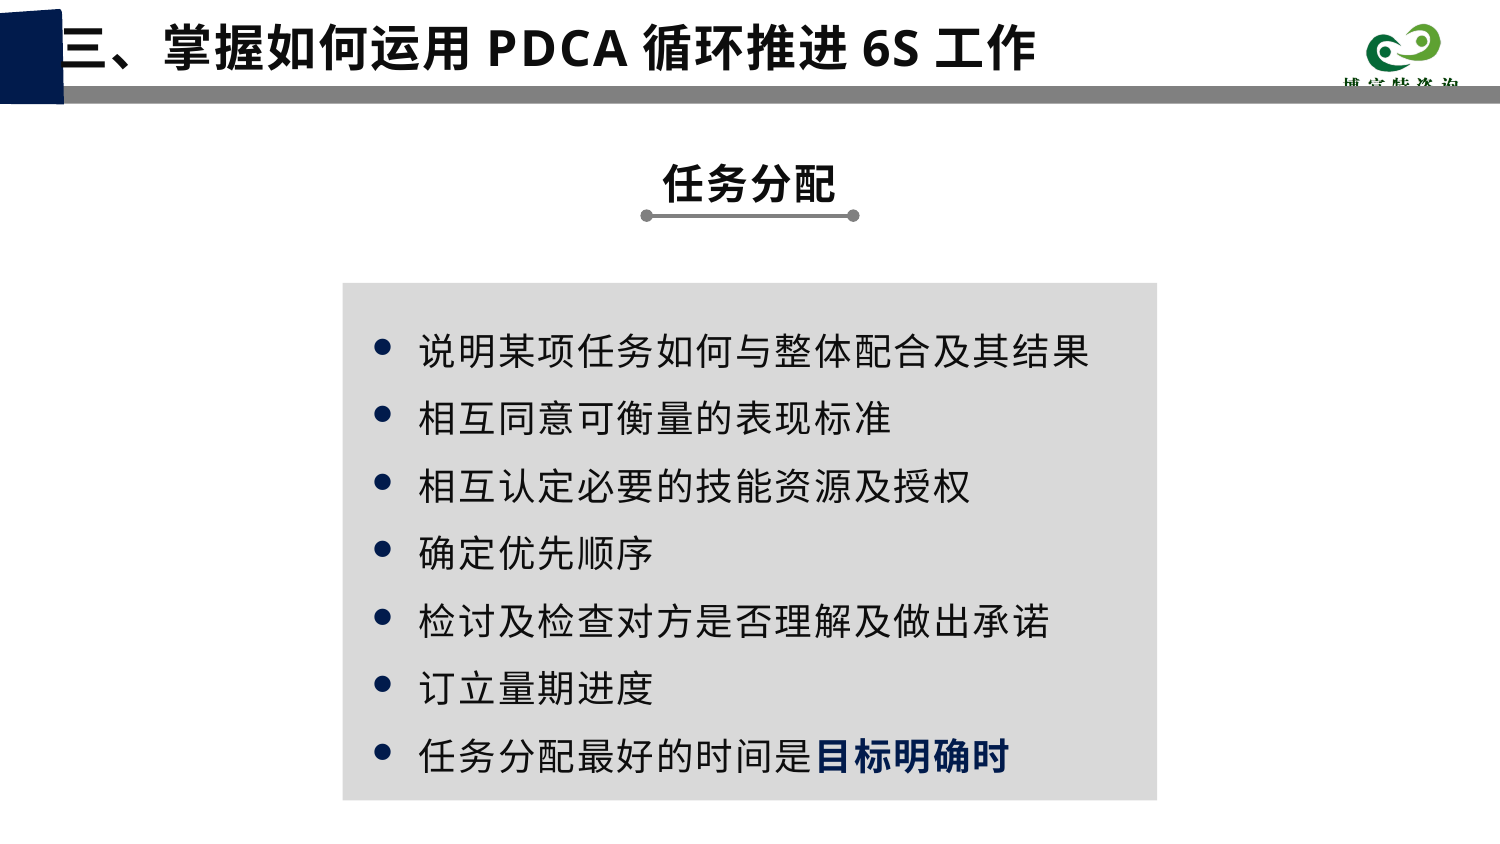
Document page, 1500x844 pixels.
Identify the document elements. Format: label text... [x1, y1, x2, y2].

text_box 三、掌握如何运用PDCA循环推进6S工作 [43, 9, 1052, 85]
text_box 说明某项任务如何与整体配合及其结果 相互同意可衡量的表现标准 相互认定必要的技能资源及授权 确定优先顺序 检讨及检查对方是否理解及做出承诺 订立量期进度 任务分配最好的时间是目标明确时 [342, 282, 1158, 801]
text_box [646, 150, 854, 216]
picture [1329, 23, 1477, 86]
